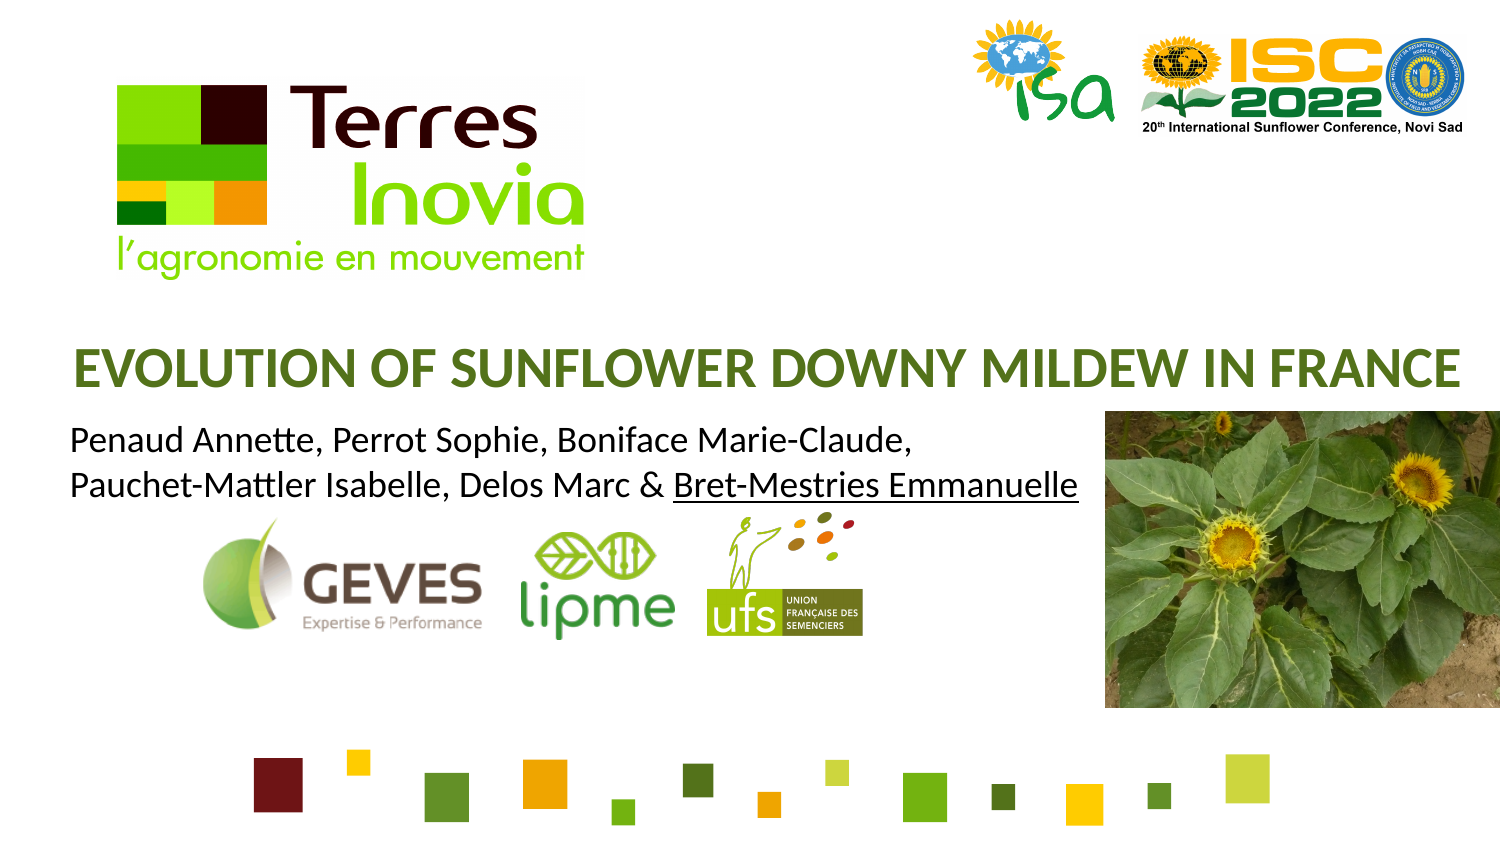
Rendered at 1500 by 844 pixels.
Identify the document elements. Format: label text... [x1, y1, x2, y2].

picture [706, 512, 863, 636]
picture [1138, 34, 1468, 137]
title EVOLUTION OF SUNFLOWER DOWNY MILDEW IN FRANCE [17, 341, 1500, 522]
picture [521, 531, 675, 640]
picture [194, 508, 489, 640]
picture [972, 0, 1115, 142]
text_box Penaud Annette, Perrot Sophie, Boniface Marie-Claude, Pauchet-Mattler Isabelle, Delos Marc & Bret-Mestries Emmanuelle [55, 407, 1106, 513]
picture [116, 76, 585, 280]
picture [1105, 411, 1500, 708]
